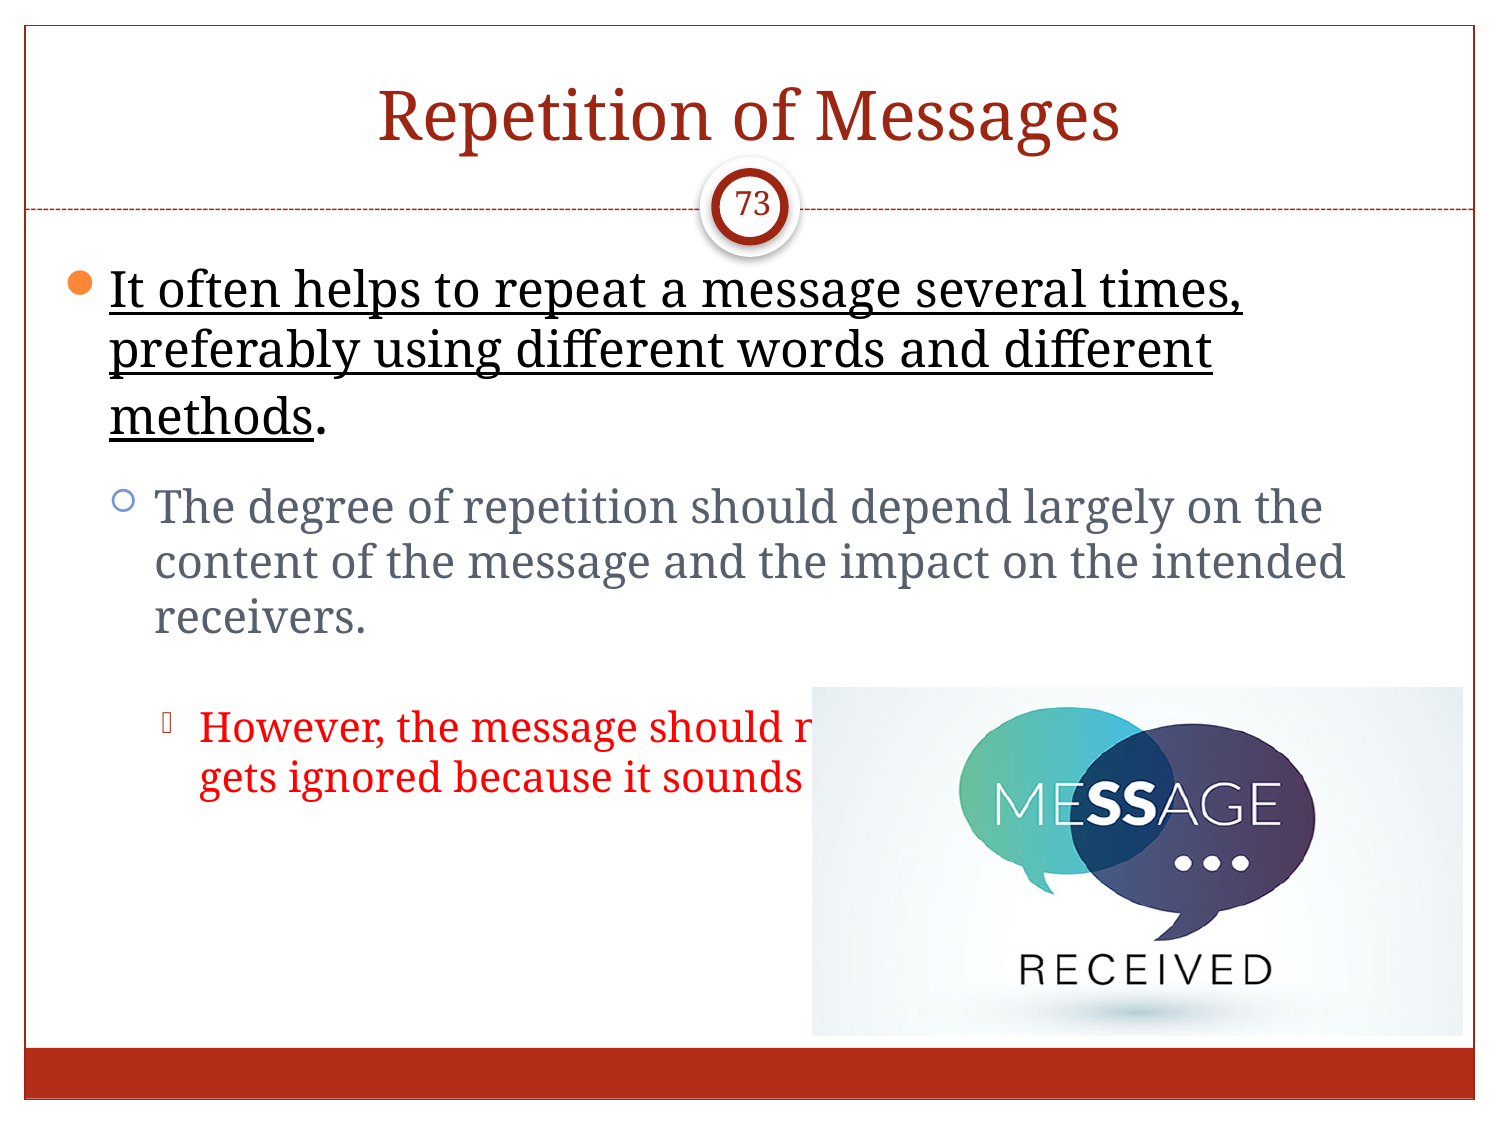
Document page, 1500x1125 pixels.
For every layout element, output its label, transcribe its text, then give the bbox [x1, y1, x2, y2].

slide_number 73 [715, 168, 791, 241]
list It often helps to repeat a message several times, preferably using different words and different methods. The degree of repetition should depend largely on the content of the message and the impact on the intended receivers. However, the message should not be repeated so much that it gets ignored because it sounds too familiar or boring. [49, 250, 1445, 1001]
picture [812, 687, 1463, 1036]
title Repetition of Messages [49, 37, 1450, 162]
